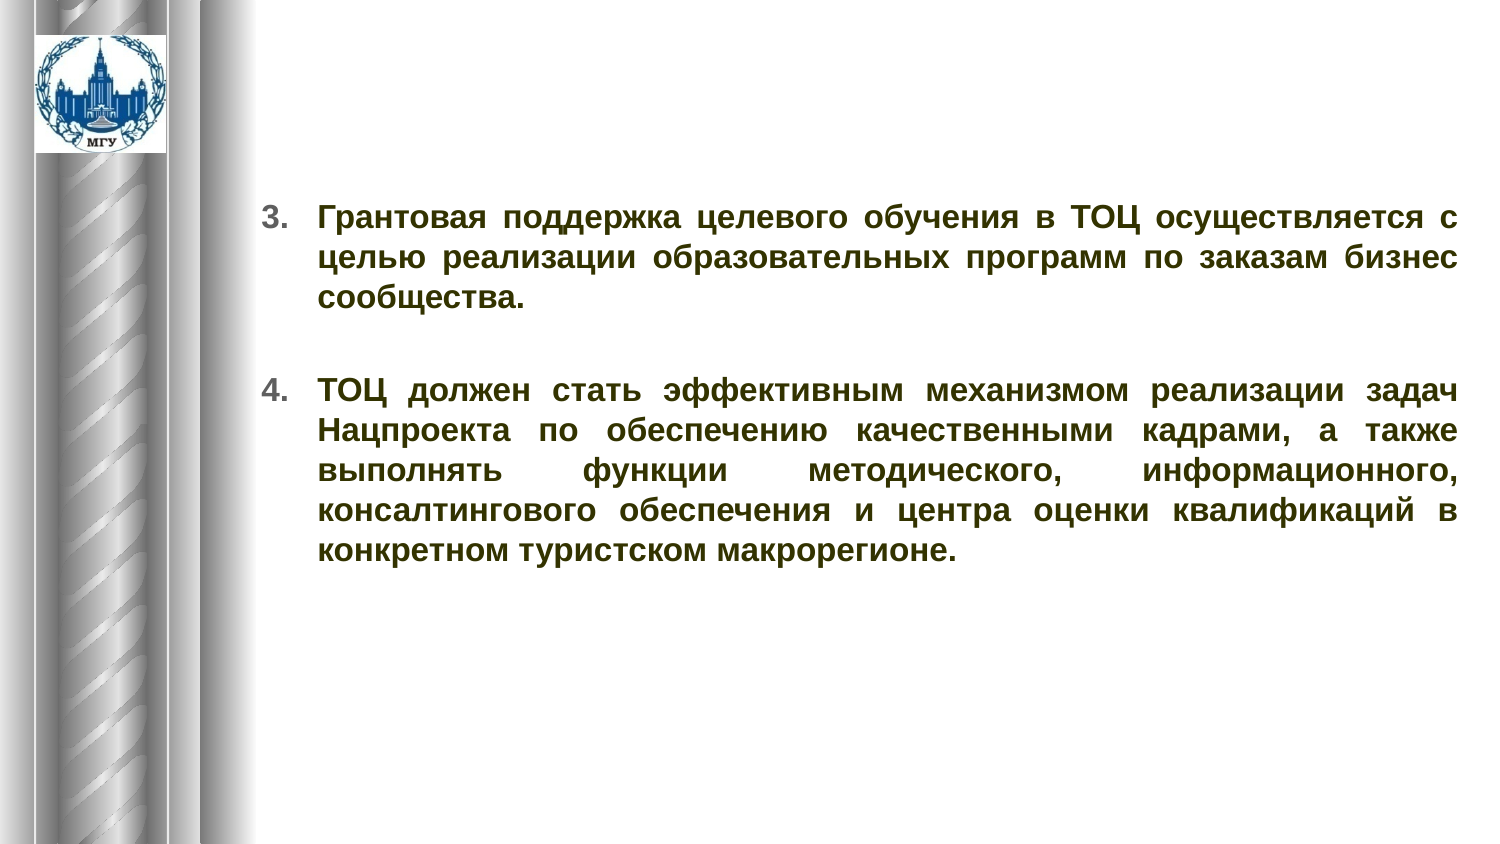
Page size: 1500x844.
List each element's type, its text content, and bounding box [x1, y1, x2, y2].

picture [34, 34, 166, 153]
list Грантовая поддержка целевого обучения в ТОЦ осуществляется с целью реализации образовательных программ по заказам бизнес сообщества. ТОЦ должен стать эффективным механизмом реализации задач Нацпроекта по обеспечению качественными кадрами, а также выполнять функции методического, информационного, консалтингового обеспечения и центра оценки квалификаций в конкретном туристском макрорегионе. [245, 187, 1476, 821]
